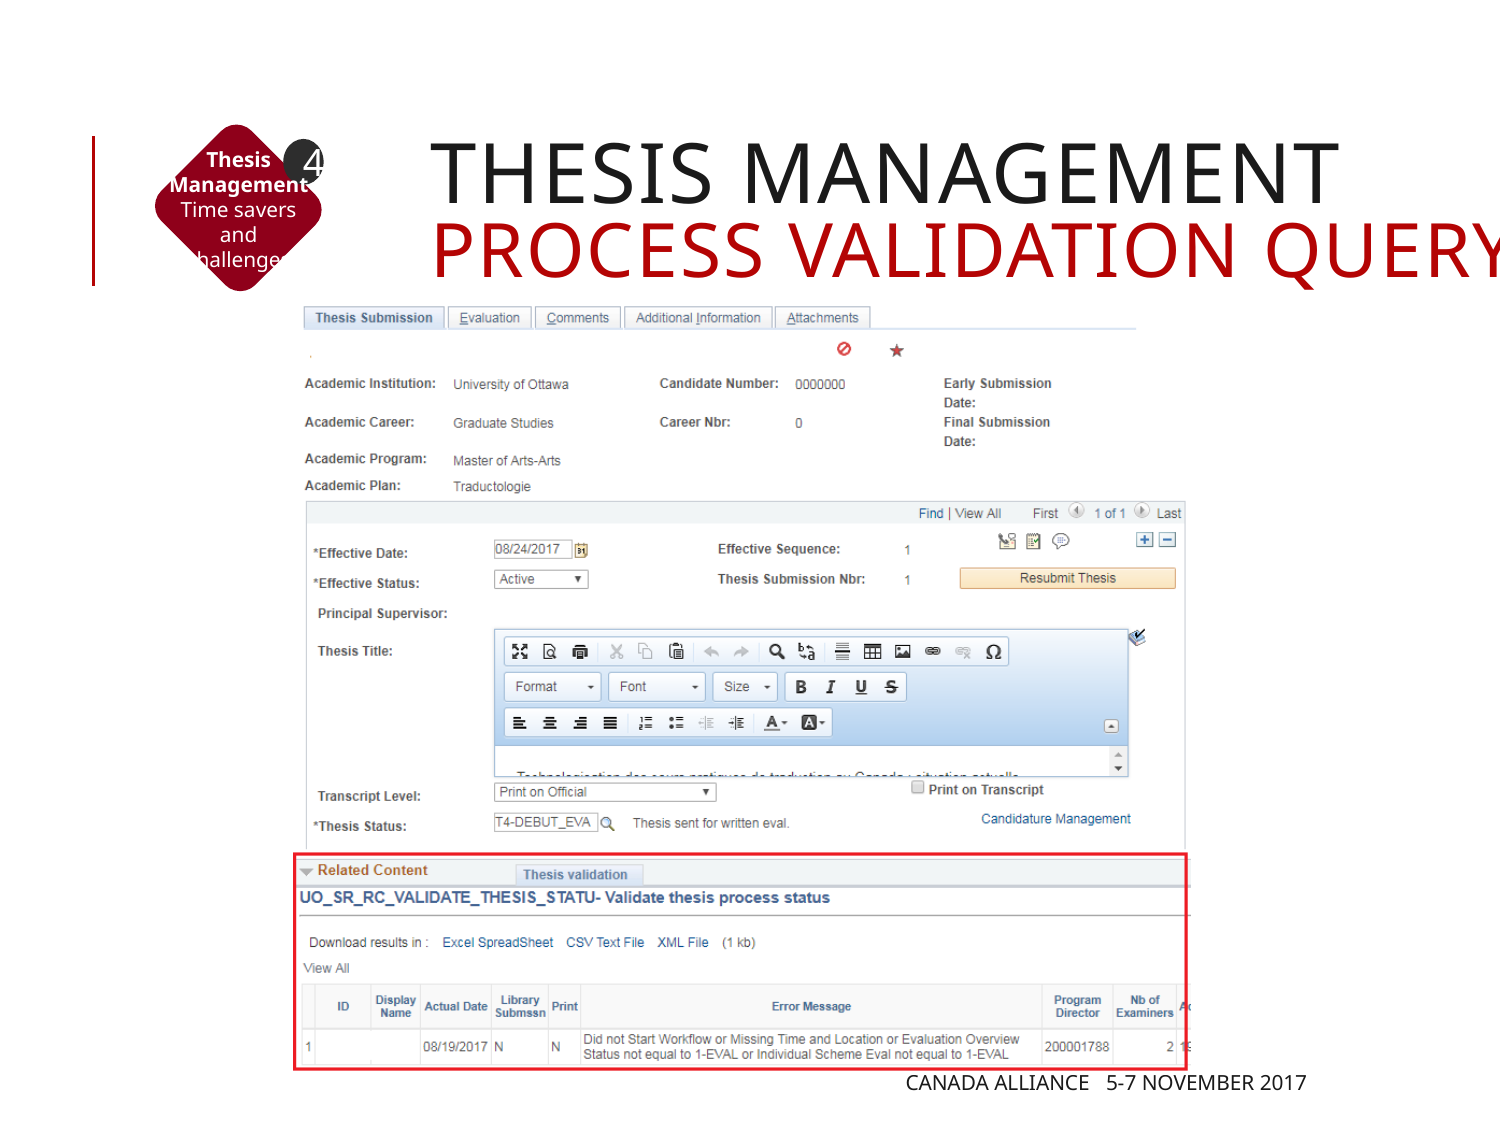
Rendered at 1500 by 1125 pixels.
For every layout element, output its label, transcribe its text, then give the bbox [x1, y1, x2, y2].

picture [293, 302, 1191, 1076]
text_box [212, 123, 261, 138]
title Thesis Management Process Validation query [415, 92, 1500, 339]
text_box [217, 279, 264, 293]
footer Canada Alliance 5-7 November 2017 [595, 1061, 1322, 1107]
text_box Thesis Management Time savers and challenges [153, 138, 324, 279]
